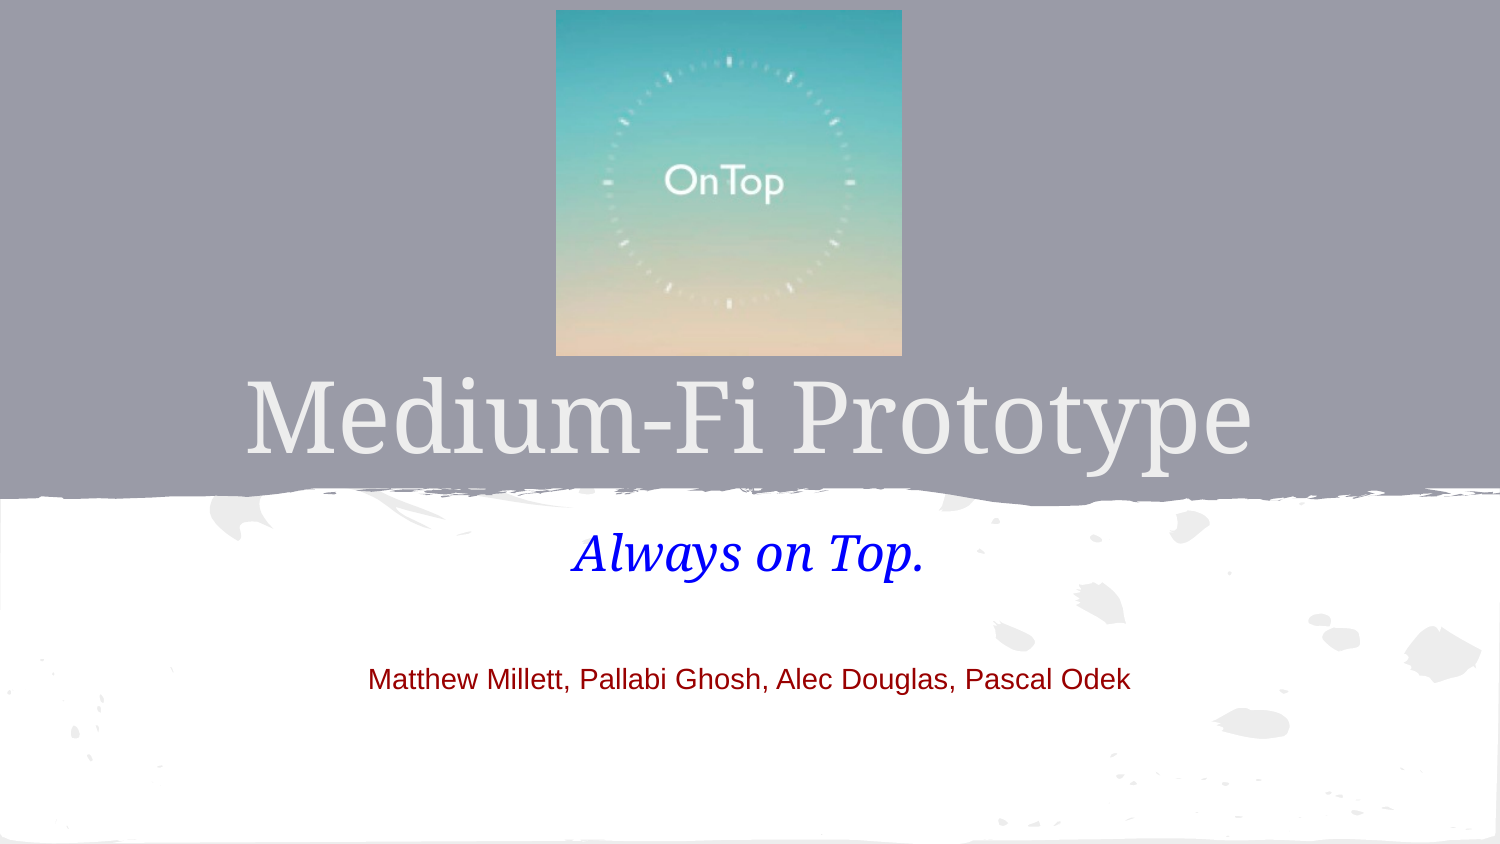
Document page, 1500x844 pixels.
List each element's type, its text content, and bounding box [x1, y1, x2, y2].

text_box Matthew Millett, Pallabi Ghosh, Alec Douglas, Pascal Odek [217, 645, 1283, 713]
picture [555, 10, 902, 357]
title Medium-Fi Prototype [112, 285, 1388, 489]
subtitle Always on Top. [112, 506, 1388, 615]
